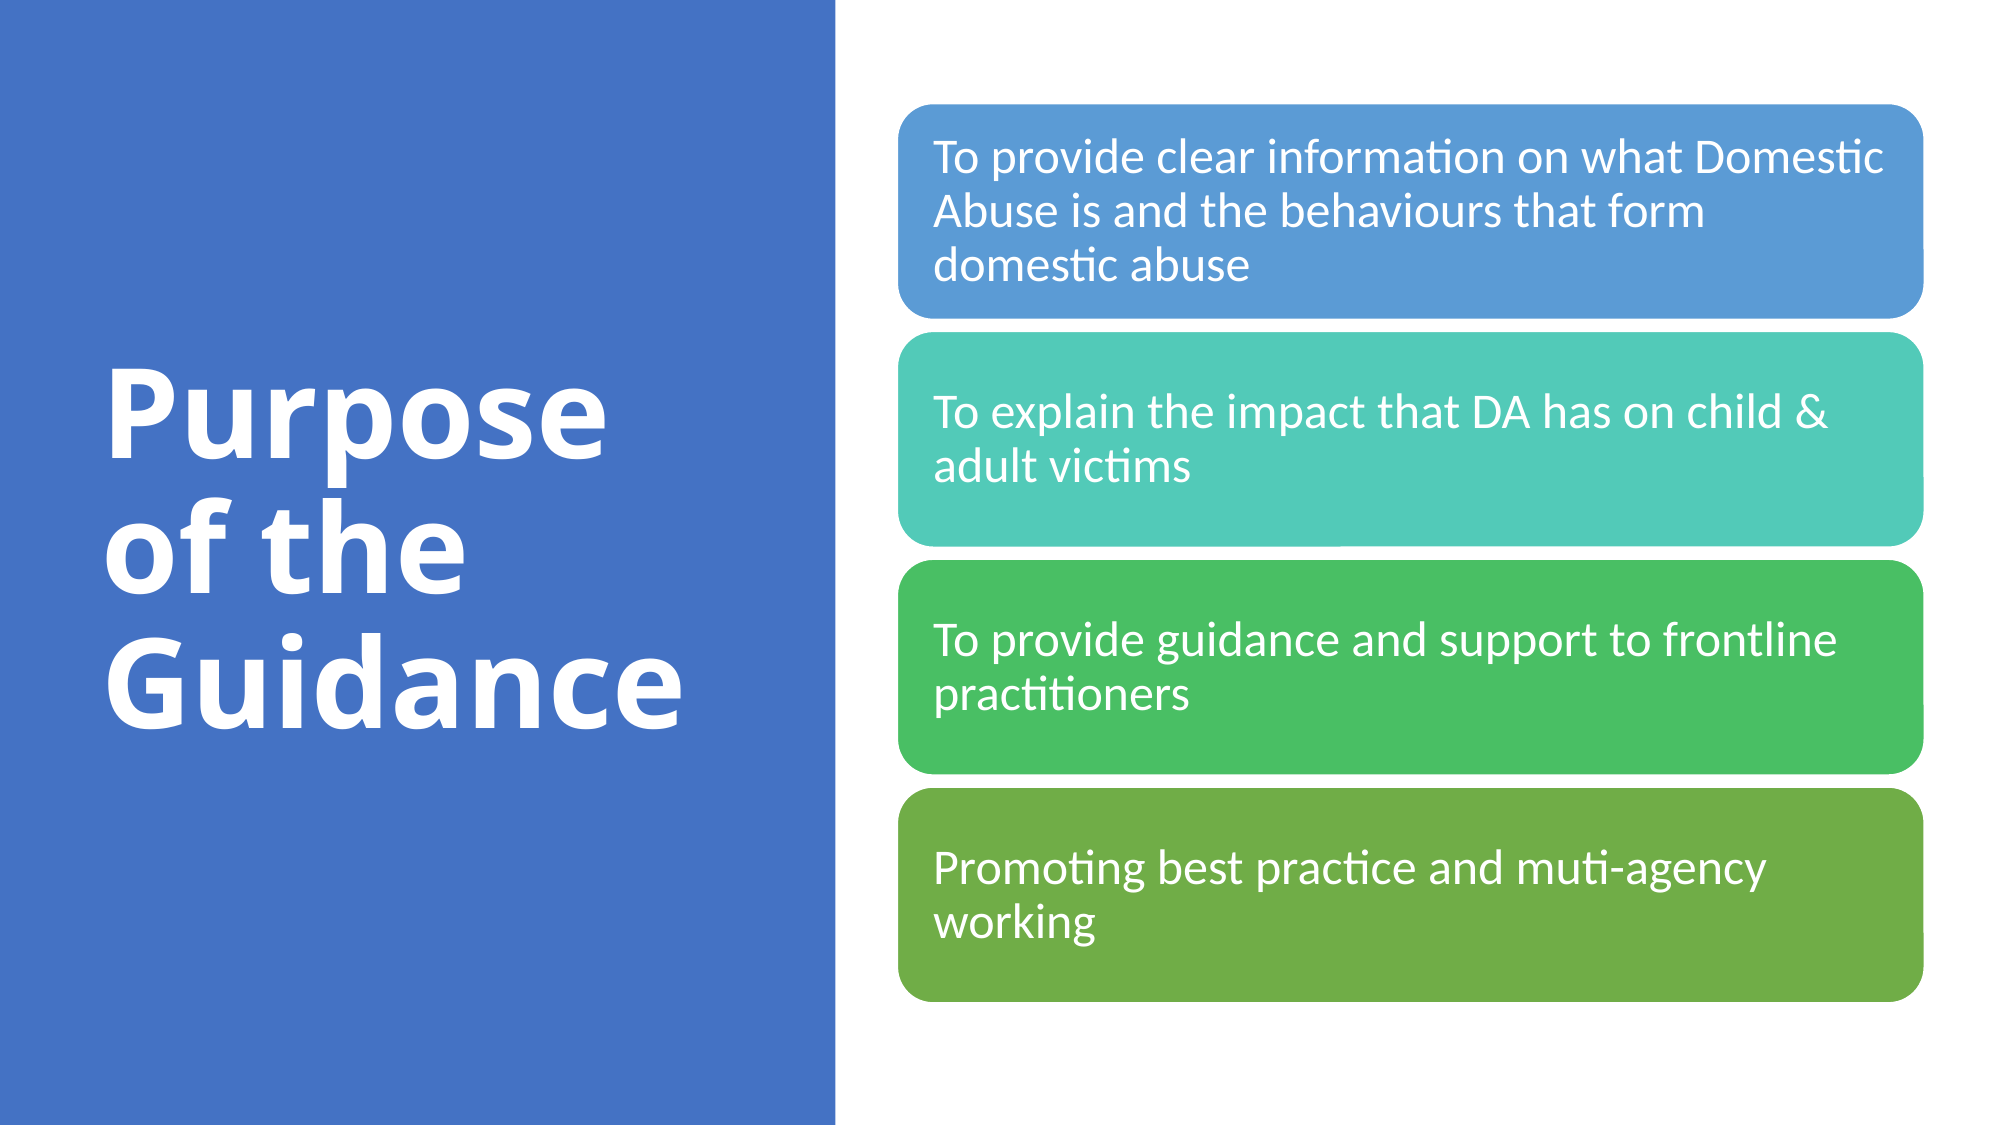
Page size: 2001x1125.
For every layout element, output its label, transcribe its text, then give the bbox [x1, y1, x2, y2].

text_box [0, 0, 836, 1125]
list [897, 101, 1925, 1005]
title Purpose of the Guidance [86, 101, 711, 1005]
